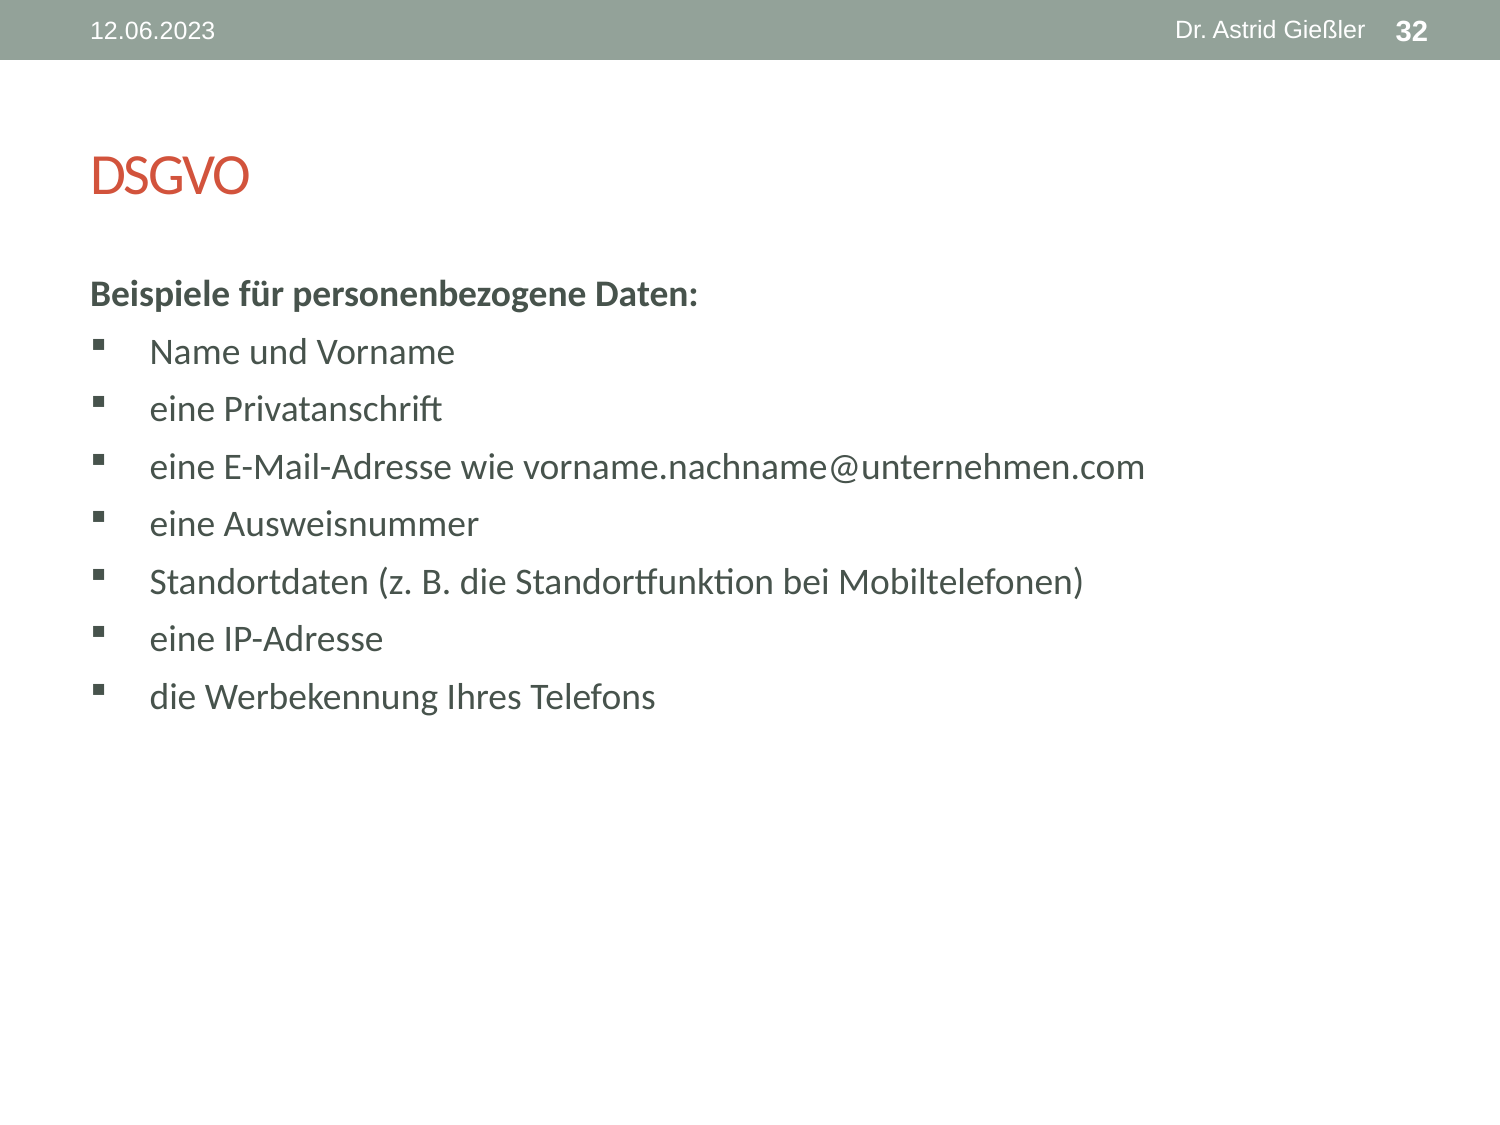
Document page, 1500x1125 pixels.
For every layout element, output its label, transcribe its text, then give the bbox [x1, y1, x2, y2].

list Beispiele für personenbezogene Daten: Name und Vorname eine Privatanschrift eine E-Mail-Adresse wie vorname.nachname@unternehmen.com eine Ausweisnummer Standortdaten (z. B. die Standortfunktion bei Mobiltelefonen) eine IP-Adresse die Werbekennung Ihres Telefons [75, 261, 1425, 1125]
slide_number 32 [1380, 3, 1470, 58]
footer Dr. Astrid Gießler [621, 1, 1381, 56]
title DSGVO [75, 89, 1425, 253]
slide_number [75, 3, 550, 57]
